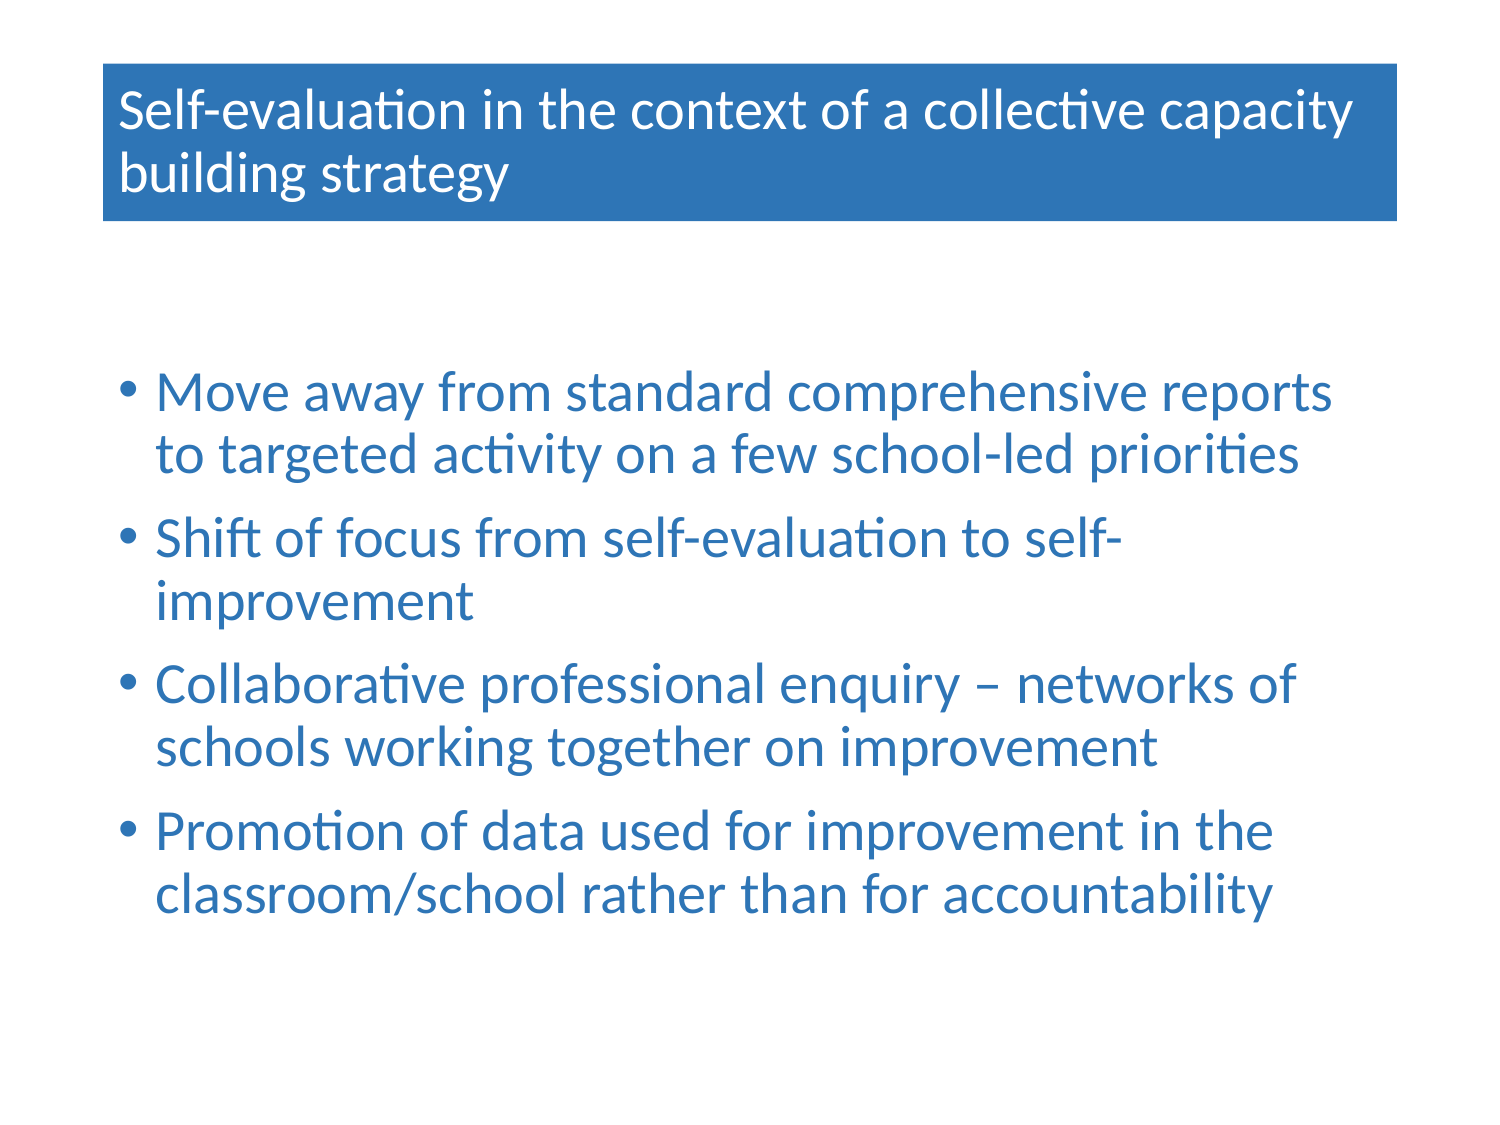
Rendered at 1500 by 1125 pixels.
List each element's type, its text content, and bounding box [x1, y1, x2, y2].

list Move away from standard comprehensive reports to targeted activity on a few school-led priorities Shift of focus from self-evaluation to self-improvement Collaborative professional enquiry – networks of schools working together on improvement Promotion of data used for improvement in the classroom/school rather than for accountability [103, 262, 1397, 1017]
title Self-evaluation in the context of a collective capacity building strategy [103, 63, 1397, 222]
